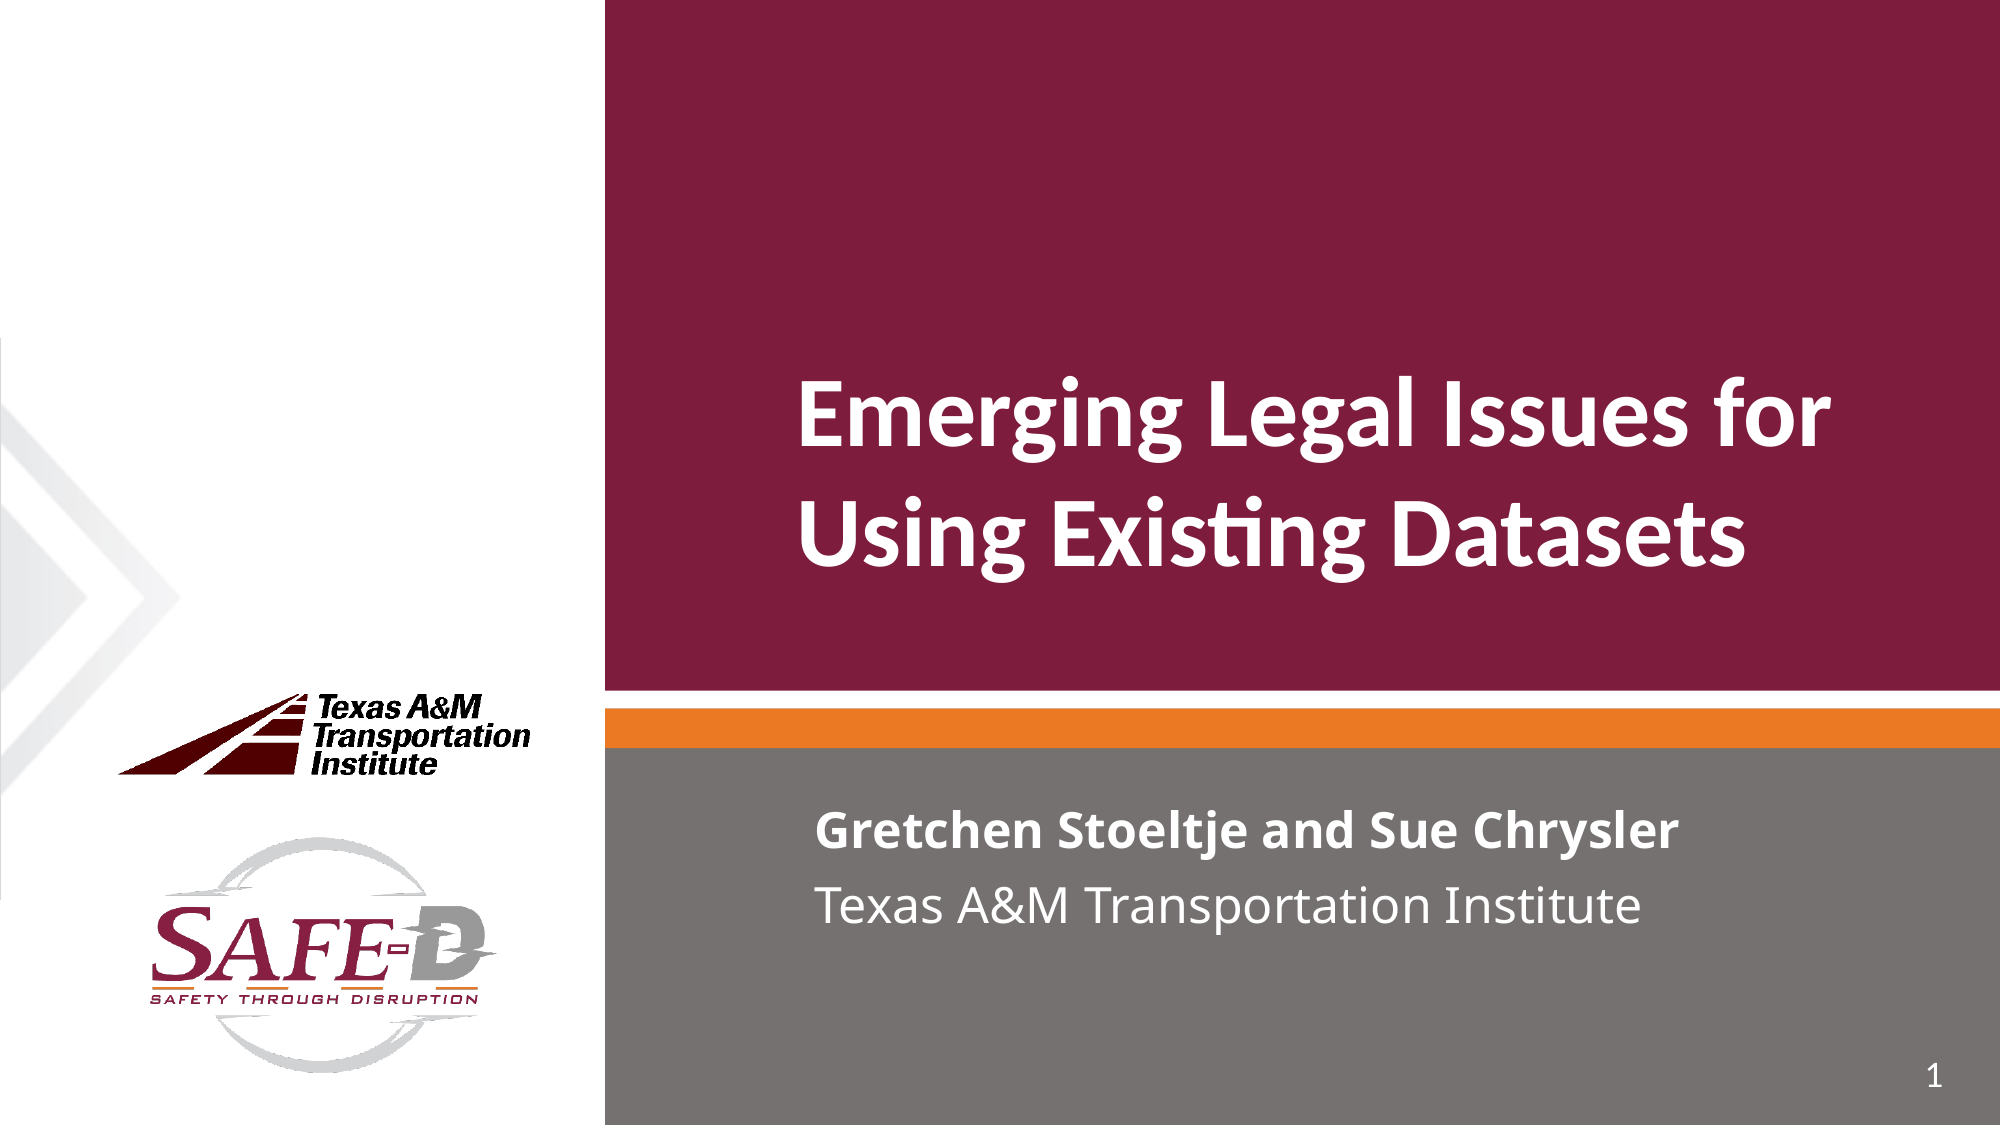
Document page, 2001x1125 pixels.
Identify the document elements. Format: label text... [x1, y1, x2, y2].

title Emerging Legal Issues for Using Existing Datasets [781, 301, 1892, 595]
list Gretchen Stoeltje and Sue Chrysler Texas A&M Transportation Institute [799, 797, 1833, 1043]
slide_number 1 [1909, 1042, 2000, 1103]
picture [0, 338, 530, 1073]
